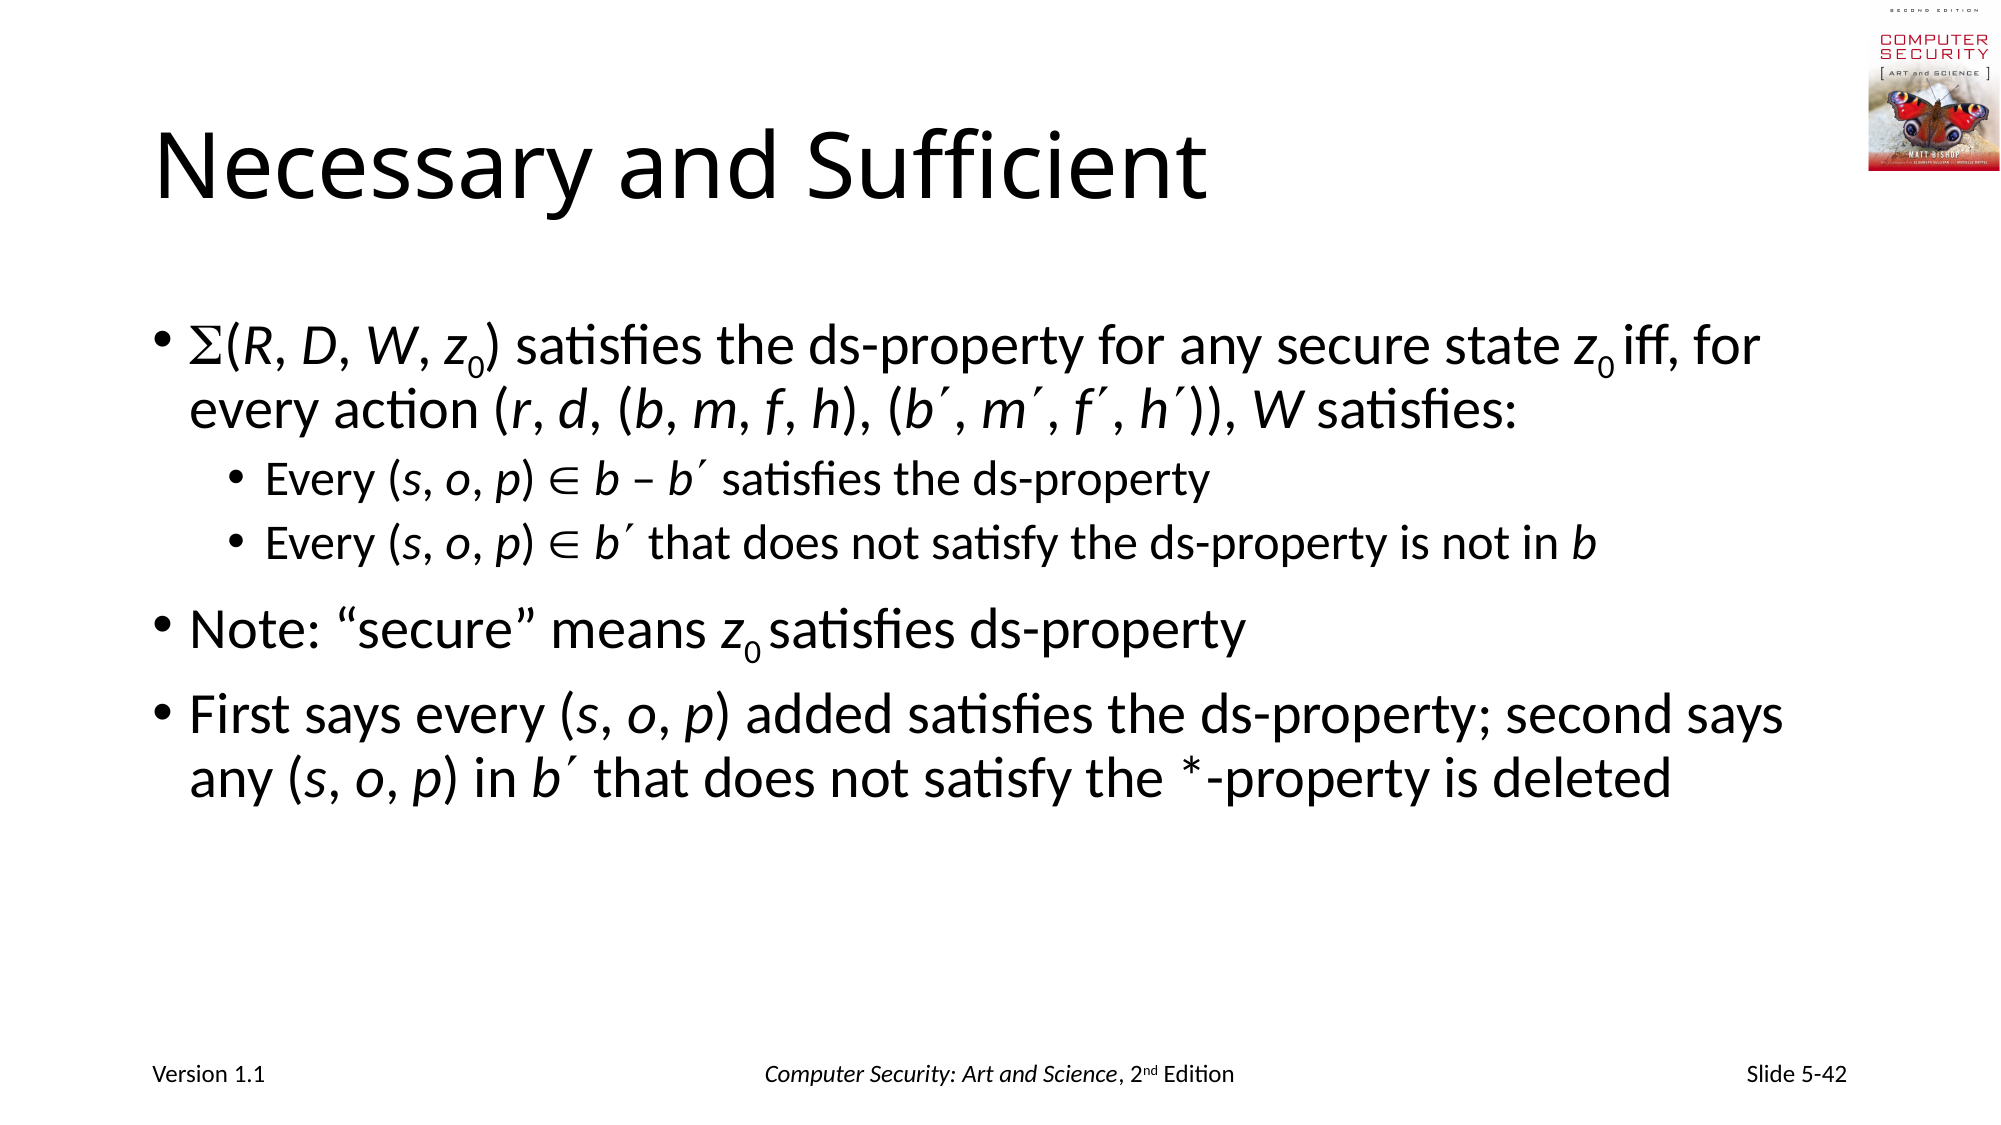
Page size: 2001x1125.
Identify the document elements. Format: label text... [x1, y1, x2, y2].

footer Computer Security: Art and Science, 2nd Edition [662, 1042, 1338, 1103]
slide_number Slide 5-42 [1412, 1042, 1863, 1103]
title Necessary and Sufficient [137, 59, 1863, 278]
slide_number Version 1.1 [137, 1042, 588, 1103]
list (R, D, W, z0) satisfies the ds-property for any secure state z0 iff, for every action (r, d, (b, m, f, h), (b, m, f, h)), W satisfies: Every (s, o, p)  b – b satisfies the ds-property Every (s, o, p)  b that does not satisfy the ds-property is not in b Note: “secure” means z0 satisfies ds-property First says every (s, o, p) added satisfies the ds-property; second says any (s, o, p) in b that does not satisfy the *-property is deleted [137, 299, 1863, 1014]
picture [1868, 0, 2000, 171]
